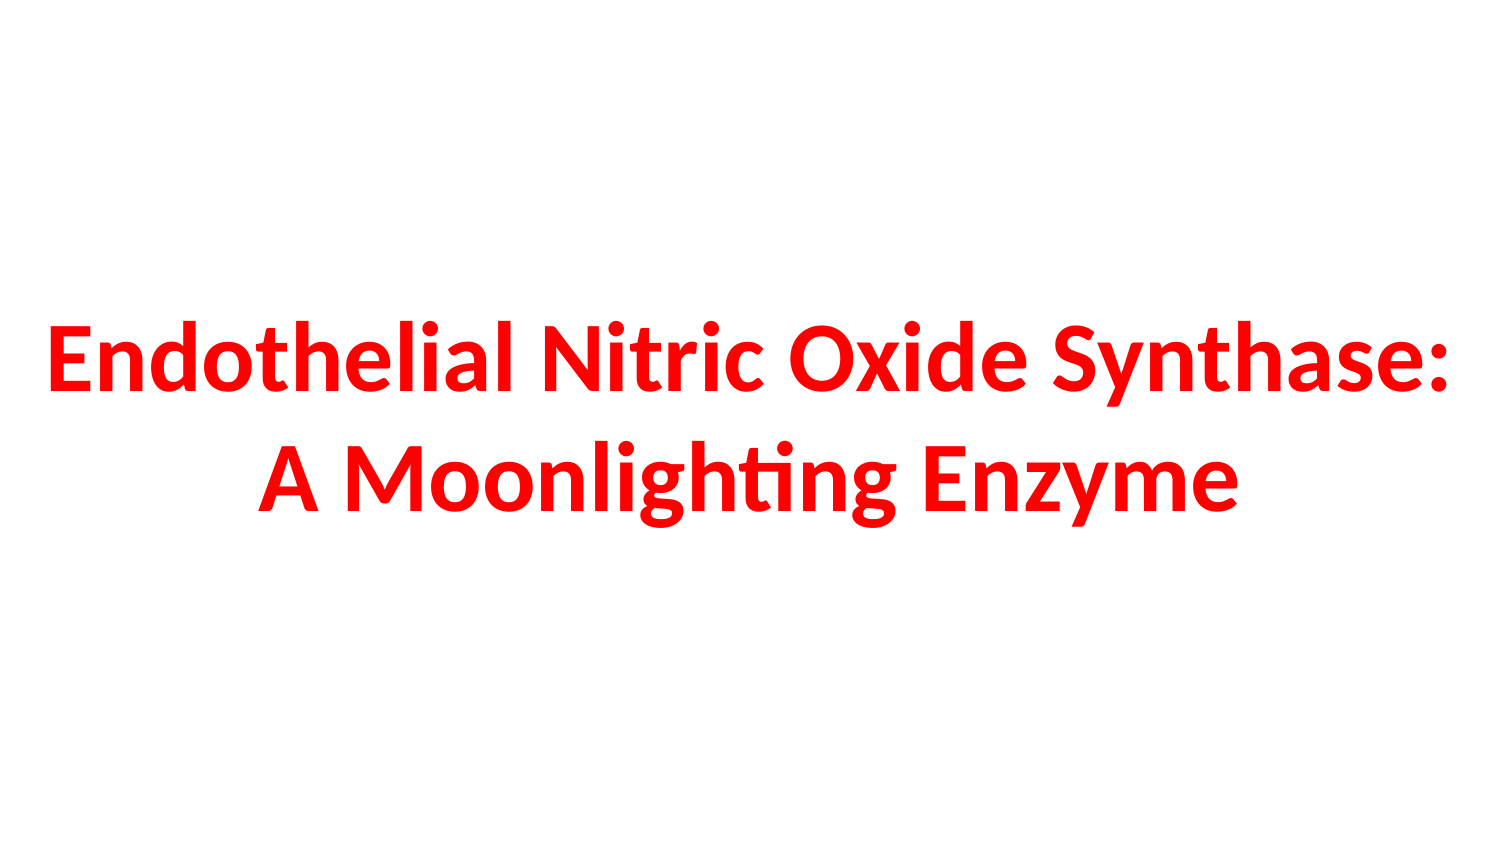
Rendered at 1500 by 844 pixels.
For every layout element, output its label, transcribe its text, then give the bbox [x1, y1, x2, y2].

text_box Endothelial Nitric Oxide Synthase: A Moonlighting Enzyme [30, 283, 1470, 539]
